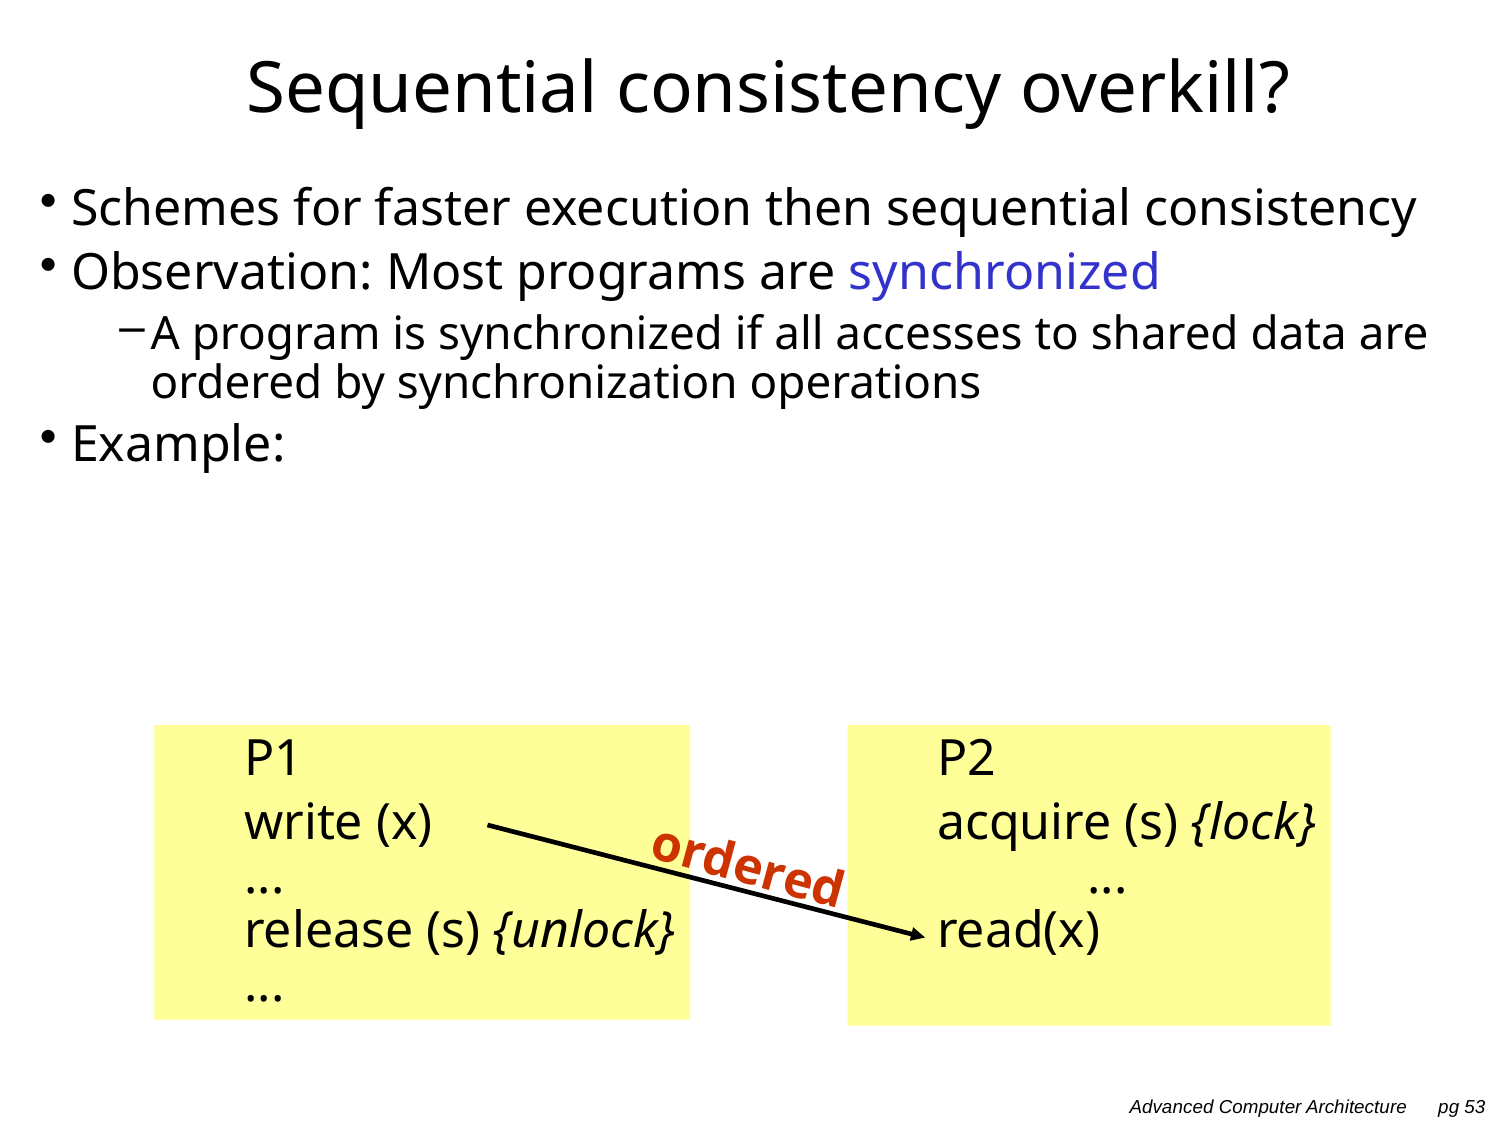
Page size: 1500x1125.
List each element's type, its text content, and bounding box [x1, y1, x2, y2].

text_box [852, 918, 925, 941]
text_box P1 write (x) ... release (s) {unlock} ... [154, 725, 691, 1020]
list Schemes for faster execution then sequential consistency Observation: Most programs are synchronized A program is synchronized if all accesses to shared data are ordered by synchronization operations Example: [24, 174, 1500, 688]
text_box ordered [630, 798, 869, 931]
title Sequential consistency overkill? [74, 21, 1463, 163]
text_box P2 acquire (s) {lock} ... read(x) [847, 725, 1331, 1026]
